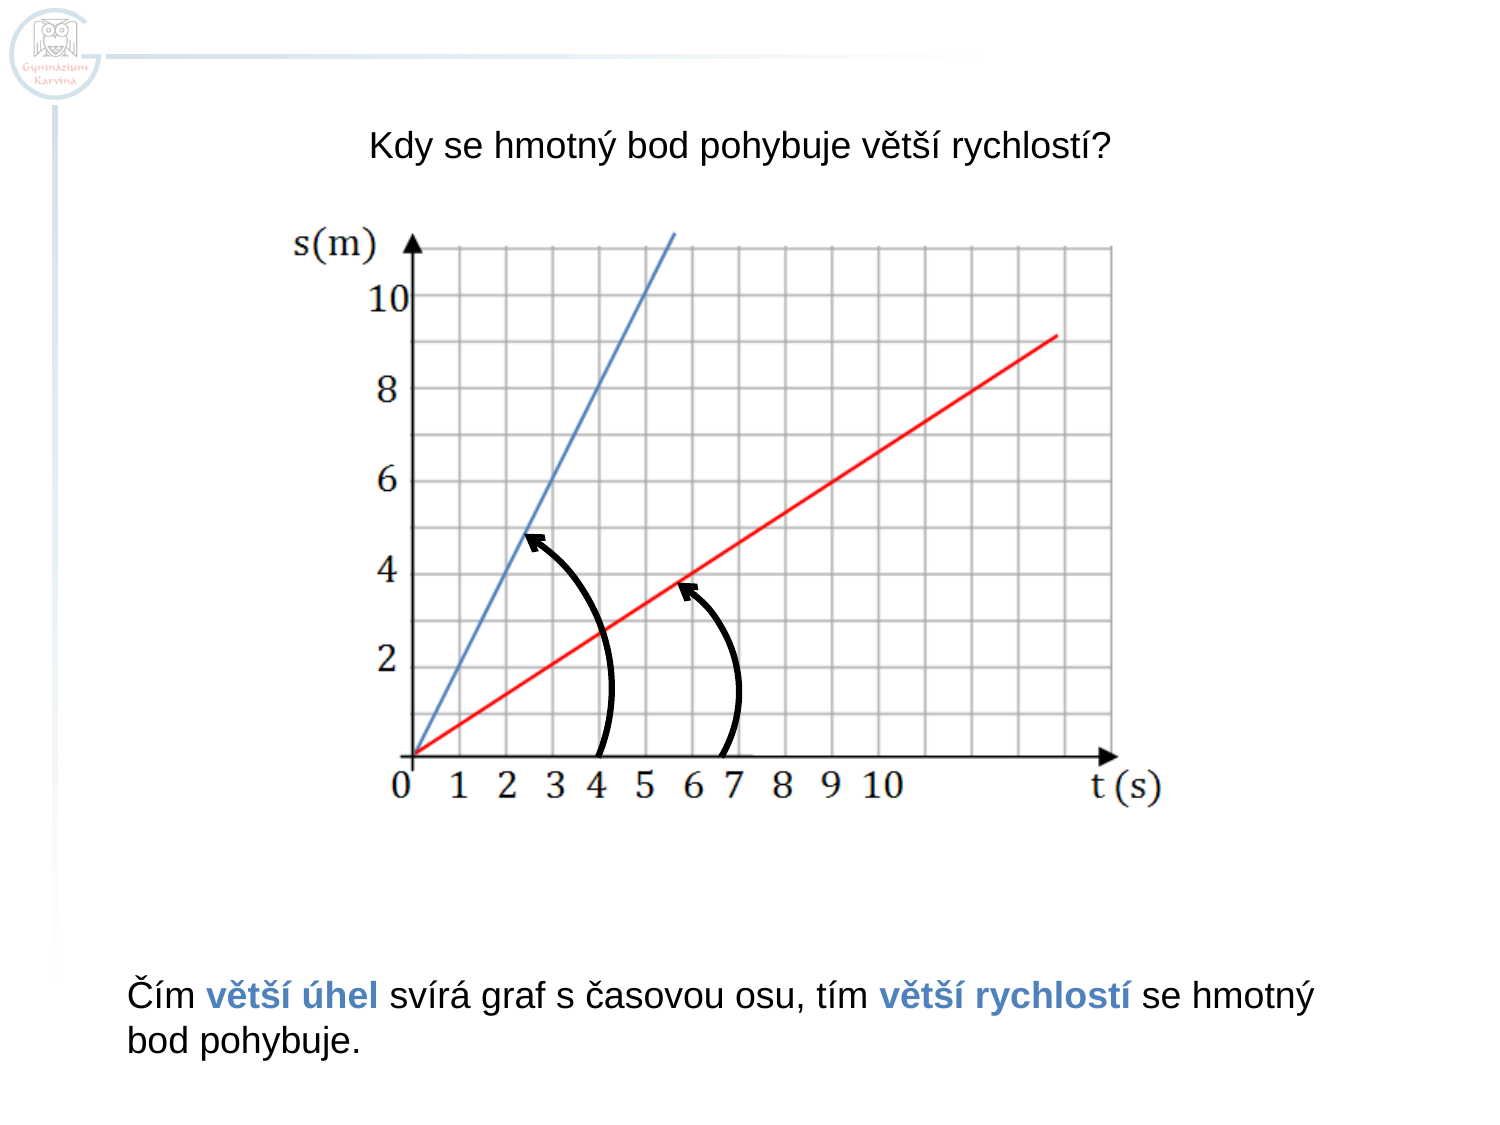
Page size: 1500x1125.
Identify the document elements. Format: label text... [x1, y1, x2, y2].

text_box Čím větší úhel svírá graf s časovou osu, tím větší rychlostí se hmotný bod pohybuje. [112, 964, 1376, 1069]
text_box Kdy se hmotný bod pohybuje větší rychlostí? [354, 113, 1146, 174]
picture [8, 5, 104, 101]
picture [106, 54, 993, 59]
picture [265, 195, 1255, 845]
picture [52, 105, 58, 992]
